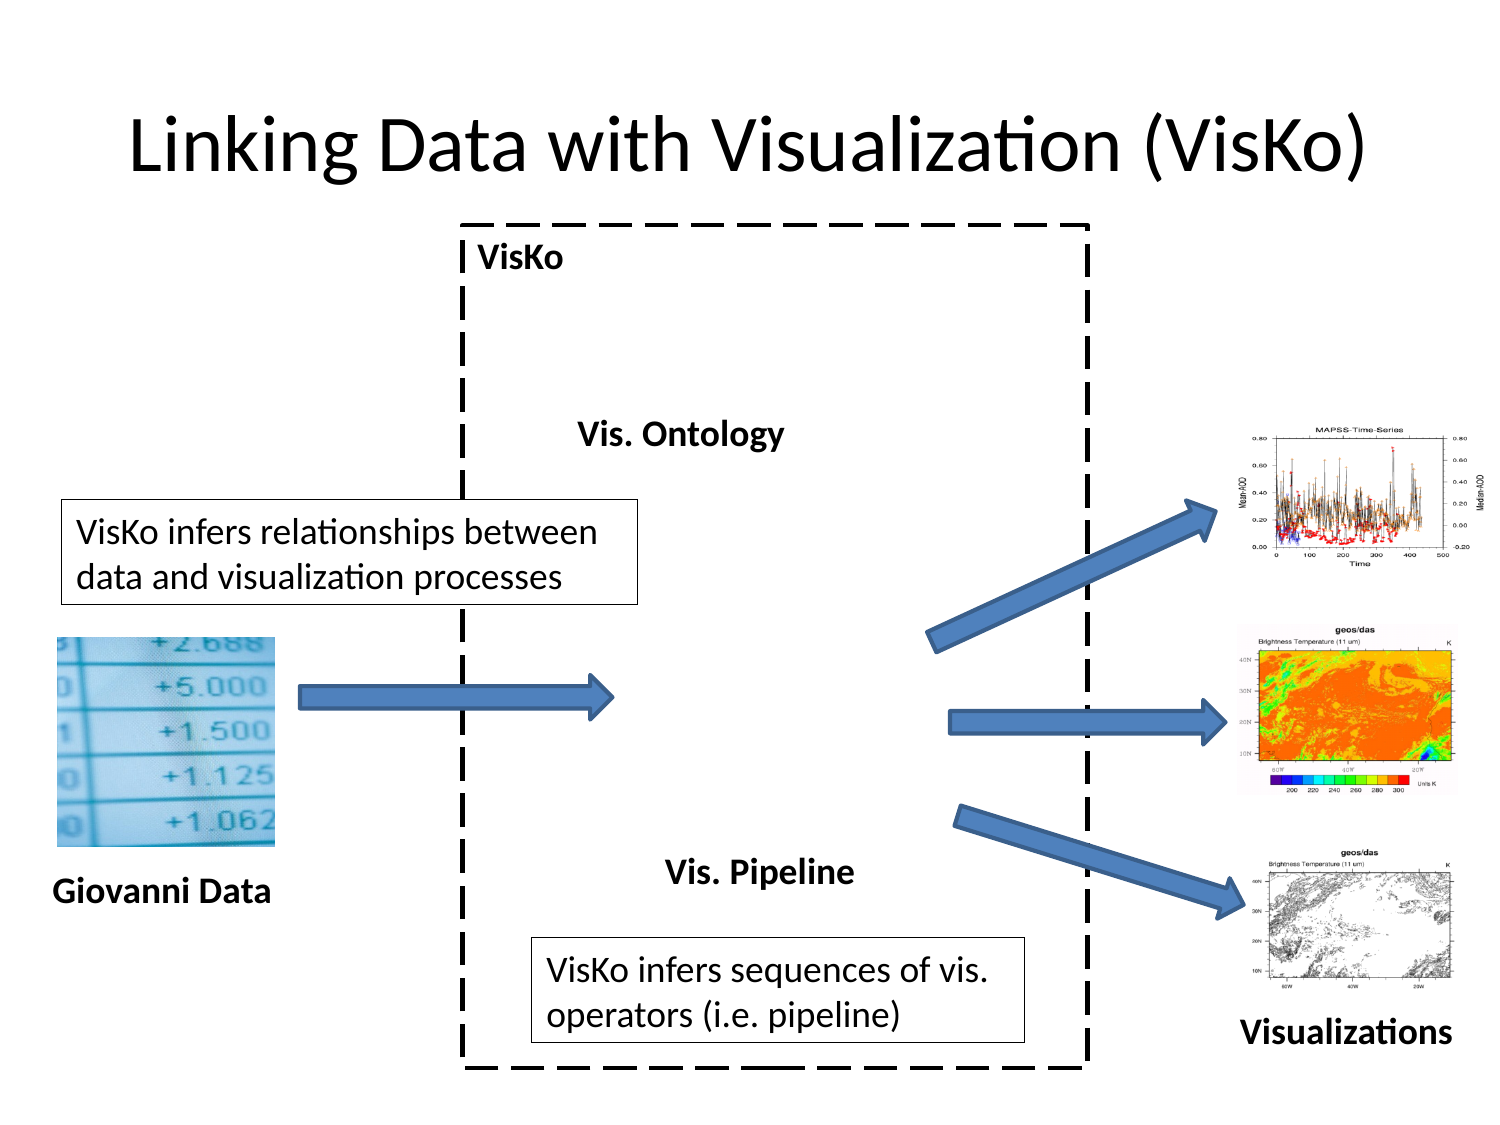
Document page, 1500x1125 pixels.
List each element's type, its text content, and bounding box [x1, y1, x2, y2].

text_box [1016, 697, 1228, 747]
text_box VisKo infers relationships between data and visualization processes [61, 499, 519, 605]
picture [57, 637, 276, 847]
text_box [1016, 585, 1090, 708]
text_box [1016, 498, 1218, 618]
text_box VisKo [462, 224, 519, 285]
picture [1249, 849, 1456, 989]
picture [1233, 424, 1488, 567]
text_box [1016, 820, 1244, 921]
text_box [297, 684, 517, 711]
text_box Visualizations [1224, 999, 1479, 1060]
title Linking Data with Visualization (VisKo) [75, 45, 1425, 233]
picture [1237, 624, 1458, 795]
text_box [1016, 223, 1090, 588]
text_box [522, 524, 1013, 852]
text_box [460, 605, 517, 684]
text_box VisKo infers sequences of vis. operators (i.e. pipeline) [531, 937, 1025, 1043]
text_box [460, 285, 519, 499]
text_box Giovanni Data [37, 858, 317, 919]
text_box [524, 212, 1013, 524]
text_box Vis. Pipeline [649, 860, 888, 900]
text_box [460, 711, 1090, 1070]
